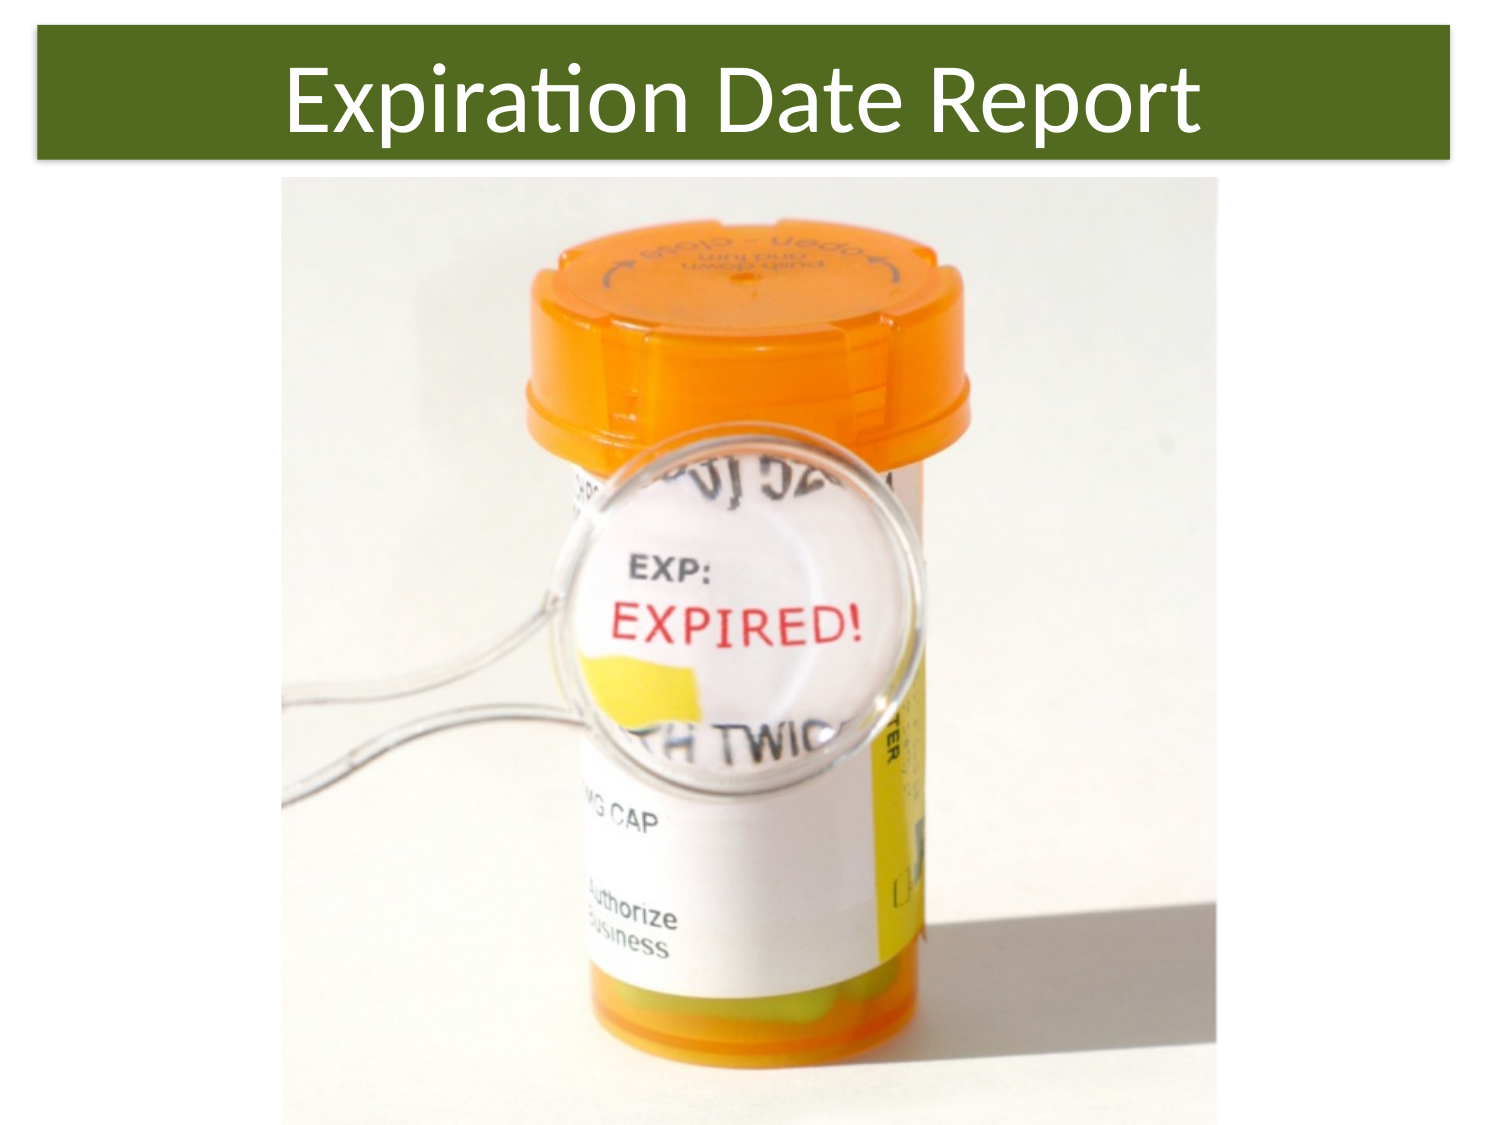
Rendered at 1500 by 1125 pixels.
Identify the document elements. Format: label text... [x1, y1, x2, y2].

picture [281, 177, 1219, 1125]
text_box Expiration Date Report [37, 24, 1450, 160]
